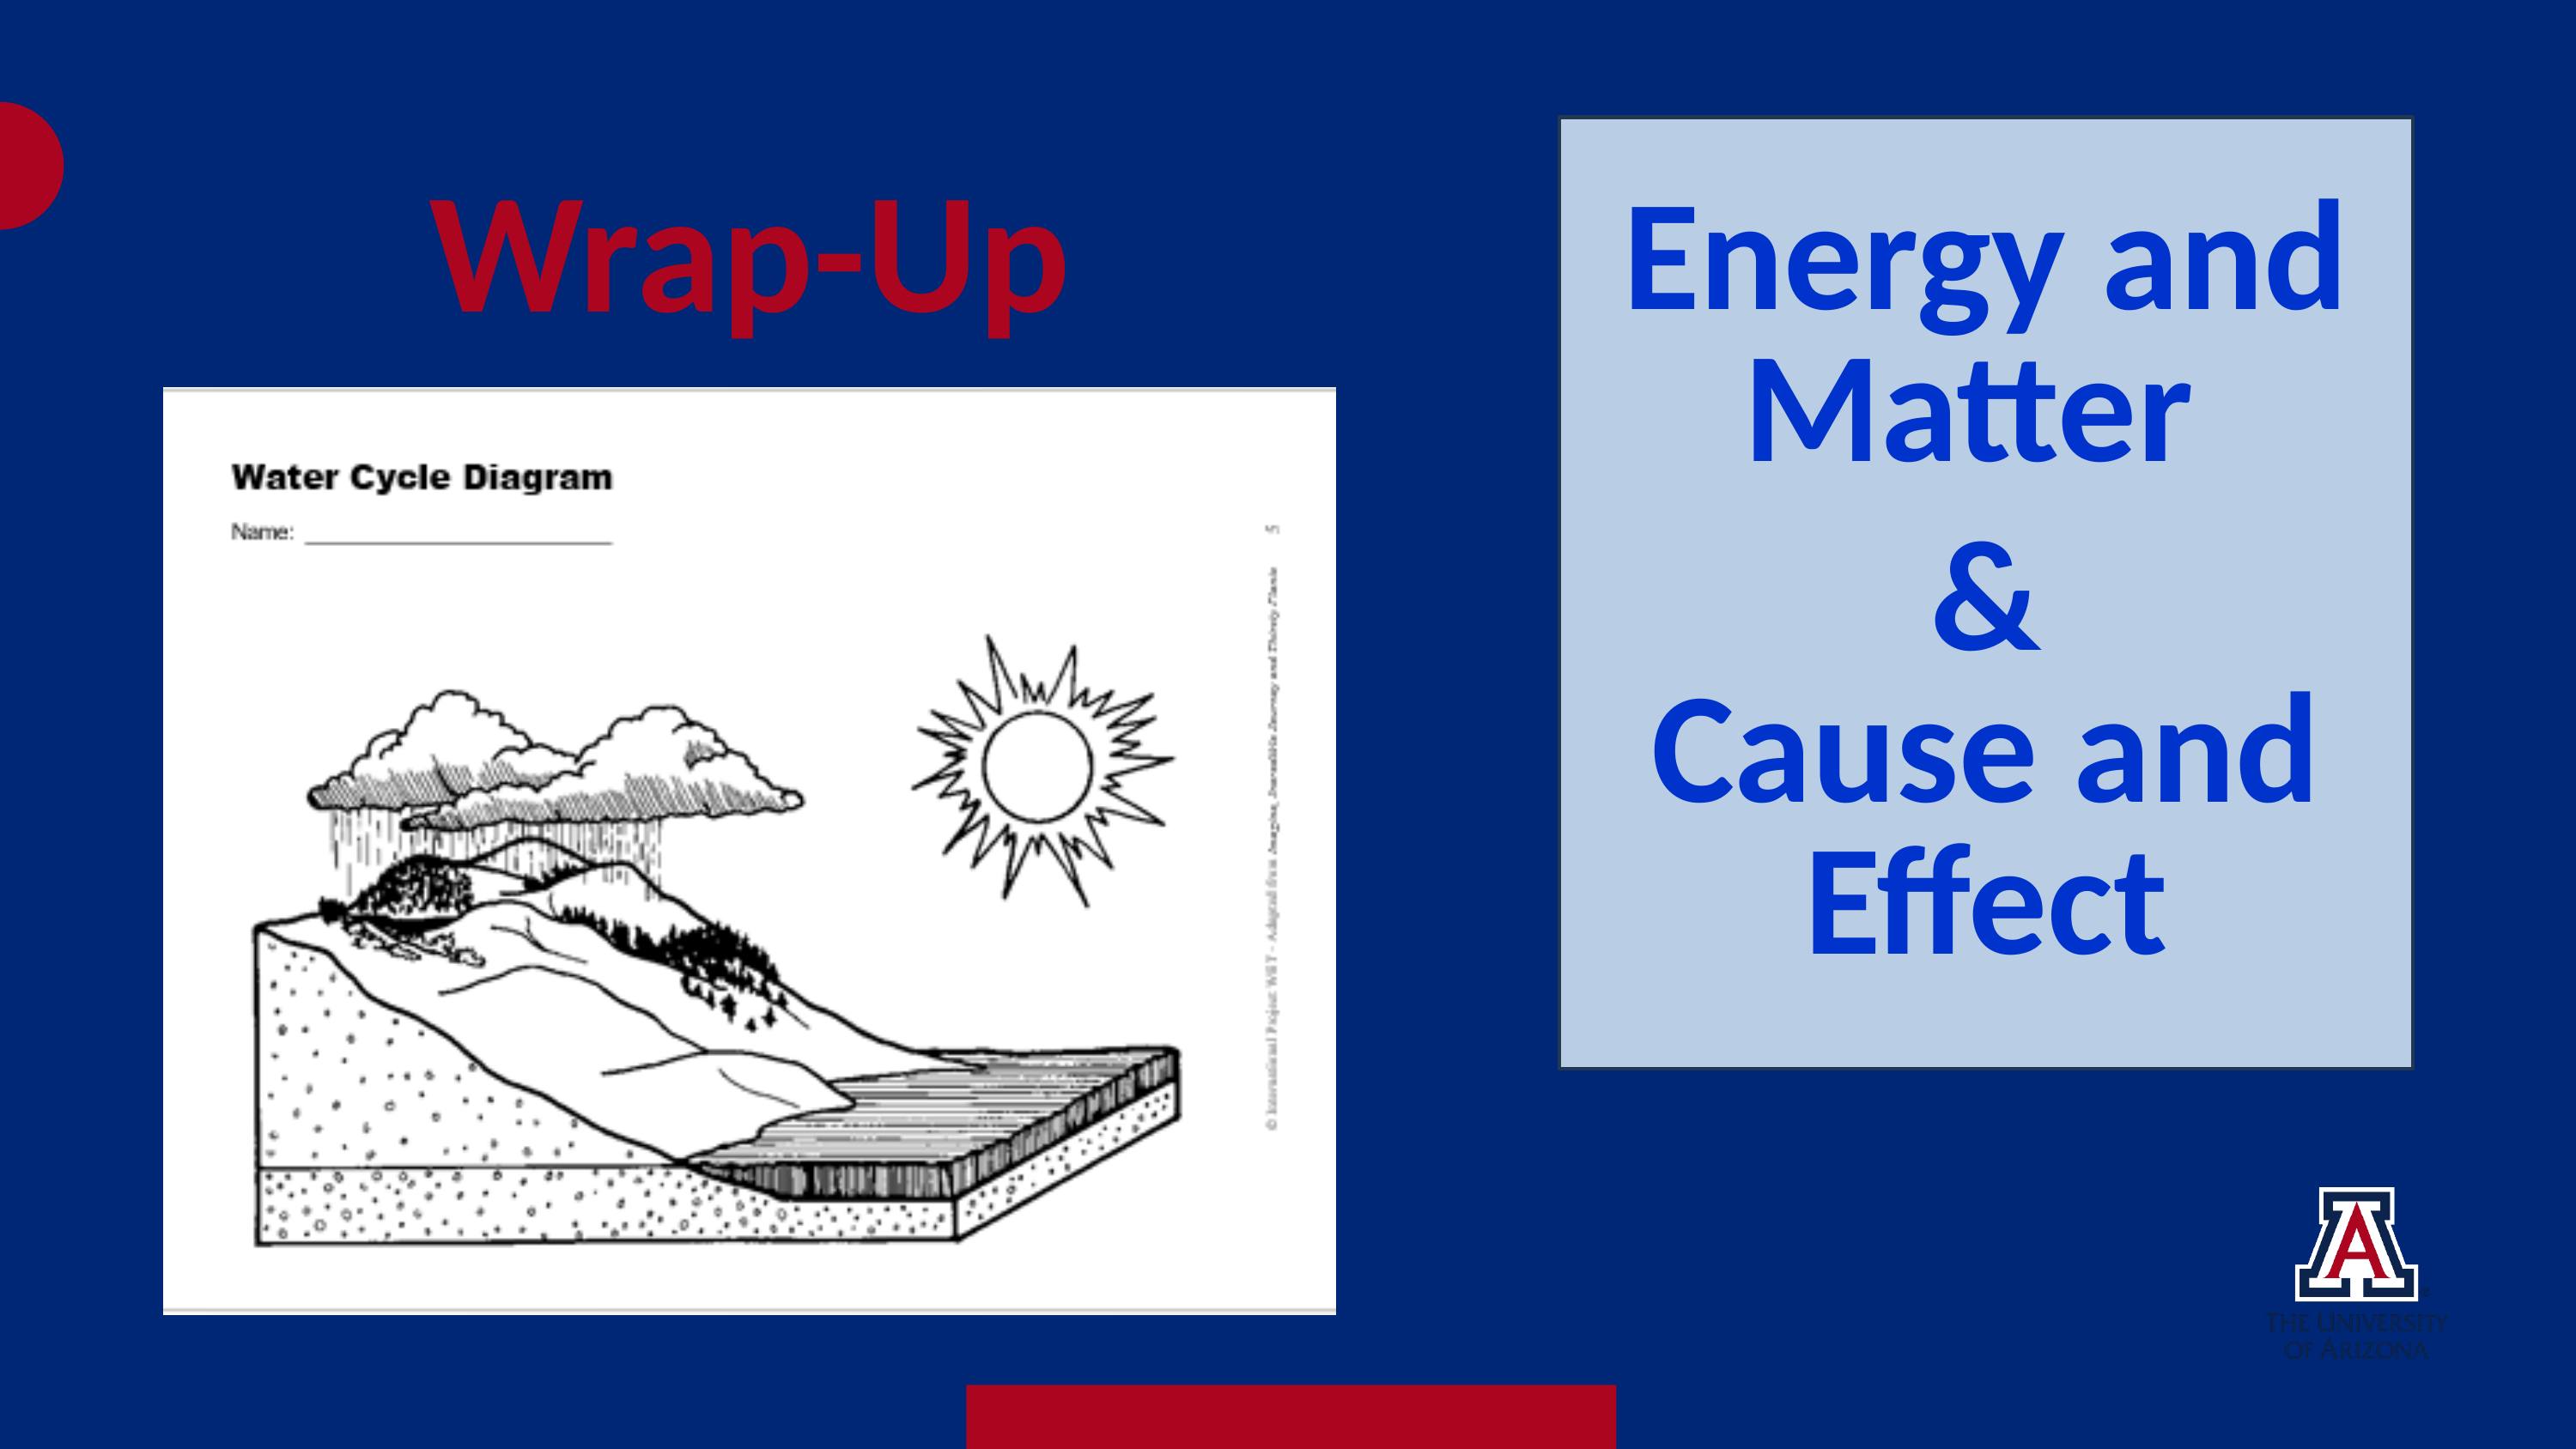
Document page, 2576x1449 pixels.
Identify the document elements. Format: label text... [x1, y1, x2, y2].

picture [163, 387, 1336, 1315]
picture [2265, 1187, 2448, 1359]
text_box Energy and Matter & Cause and Effect [1473, 182, 2500, 992]
text_box [1558, 115, 2415, 182]
text_box [1558, 992, 2415, 1070]
text_box Wrap-Up [163, 134, 1336, 353]
